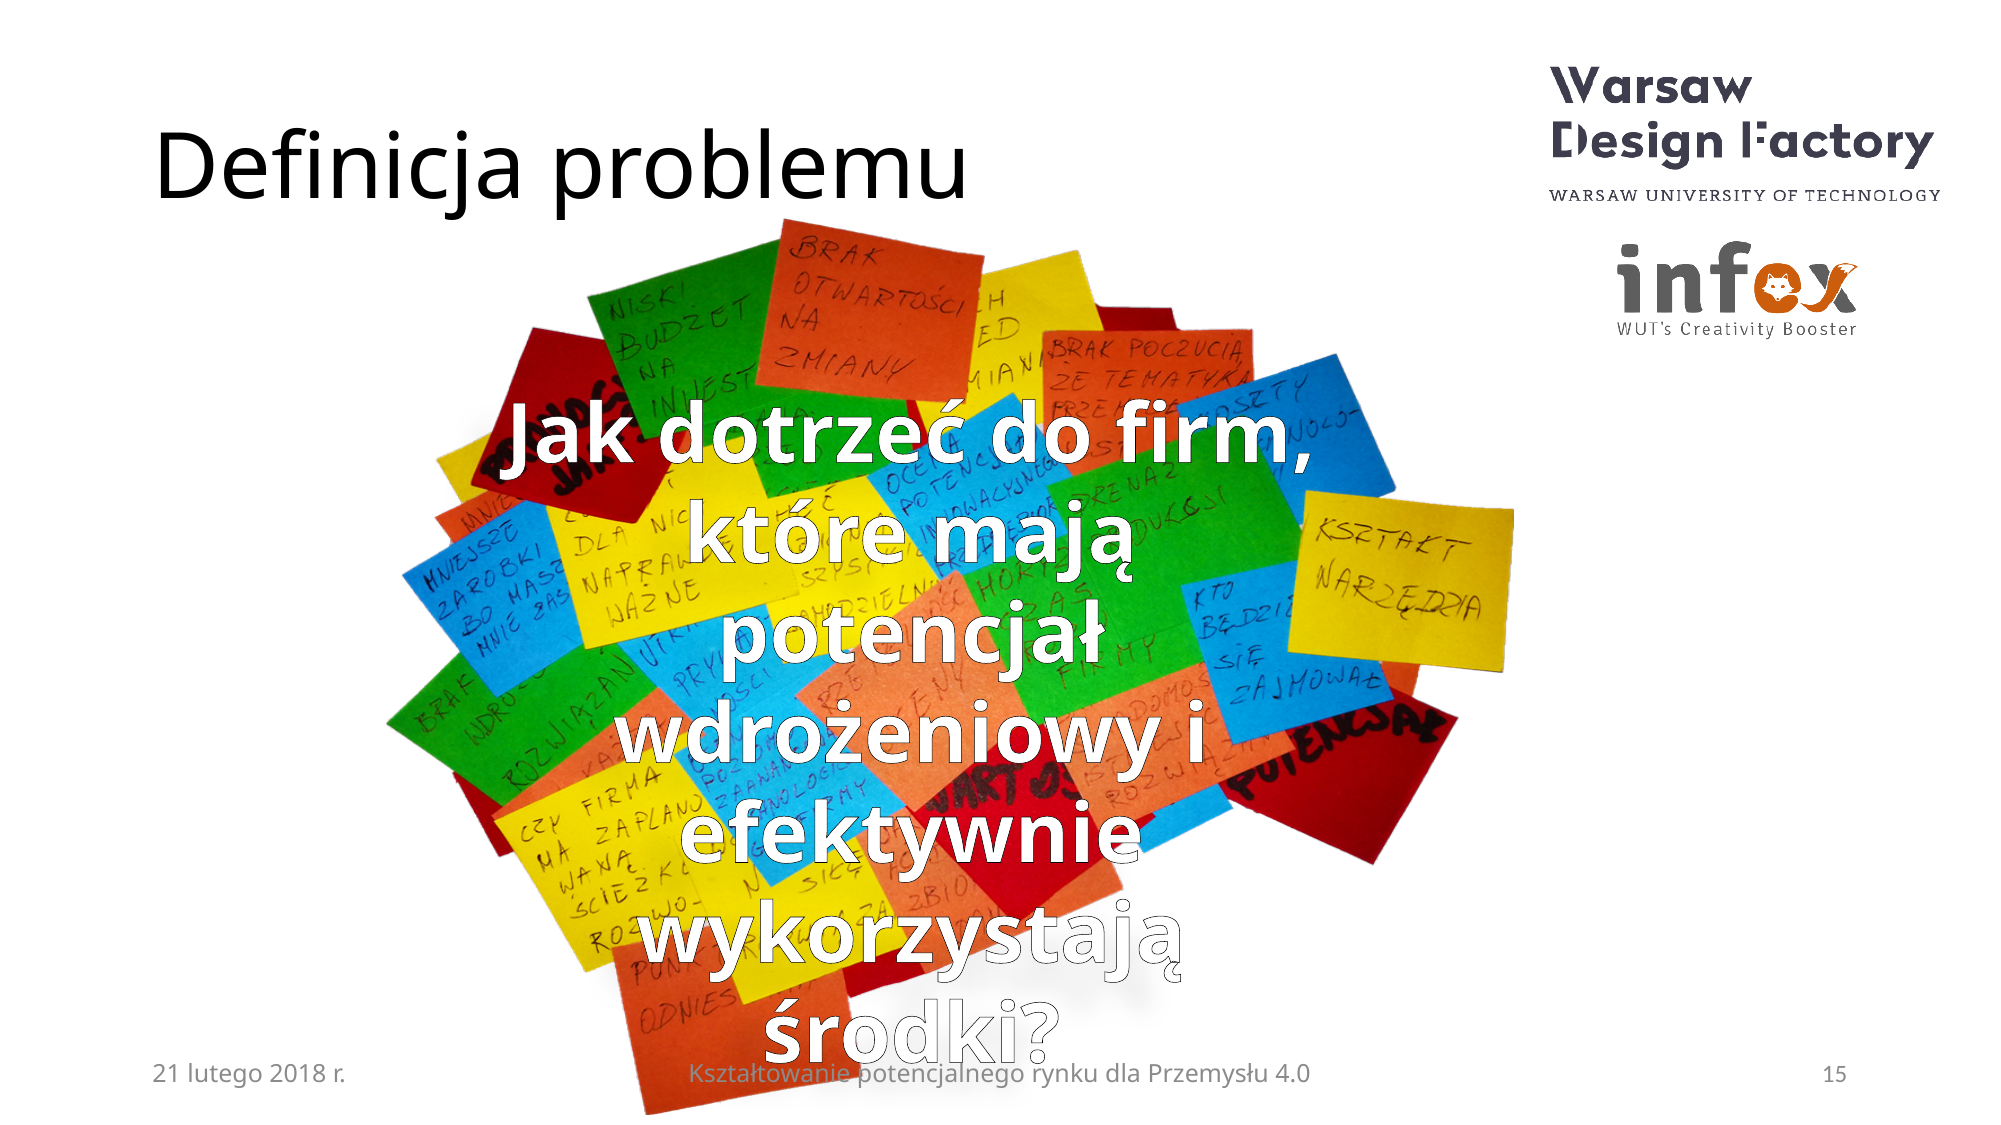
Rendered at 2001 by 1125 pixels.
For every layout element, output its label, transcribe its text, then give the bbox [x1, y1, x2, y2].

picture [1566, 216, 1908, 361]
slide_number 21 lutego 2018 r. [137, 1042, 386, 1103]
picture [1549, 59, 1940, 201]
title Definicja problemu [137, 59, 1863, 278]
slide_number 15 [1514, 1042, 1863, 1103]
picture [386, 217, 1514, 1115]
